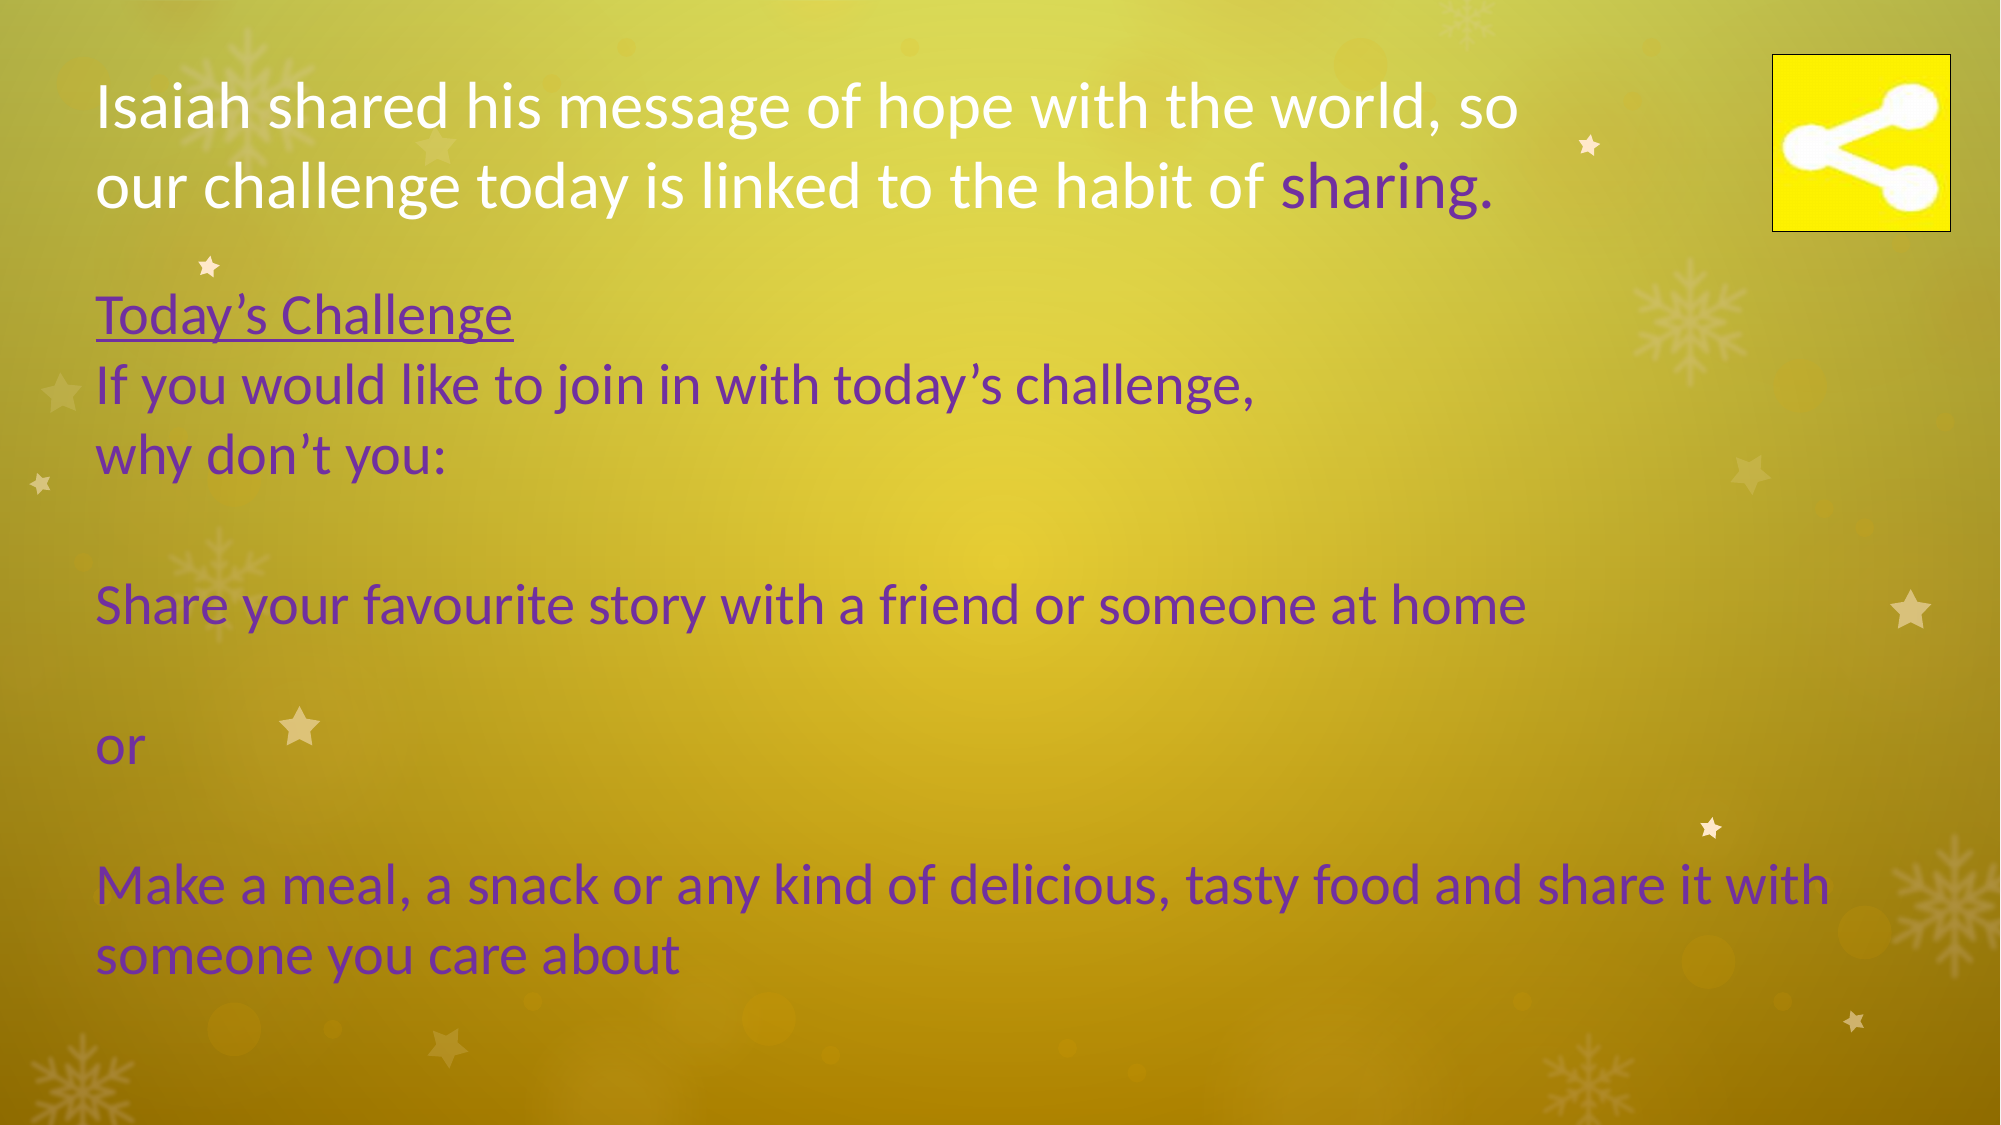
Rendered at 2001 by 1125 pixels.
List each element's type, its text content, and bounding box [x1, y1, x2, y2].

picture [1772, 53, 1951, 232]
text_box Today’s Challenge If you would like to join in with today’s challenge, why don’t you: Share your favourite story with a friend or someone at home or Make a meal, a snack or any kind of delicious, tasty food and share it with someone you care about [80, 268, 1887, 994]
text_box Isaiah shared his message of hope with the world, so our challenge today is linked to the habit of sharing. [80, 54, 1626, 229]
